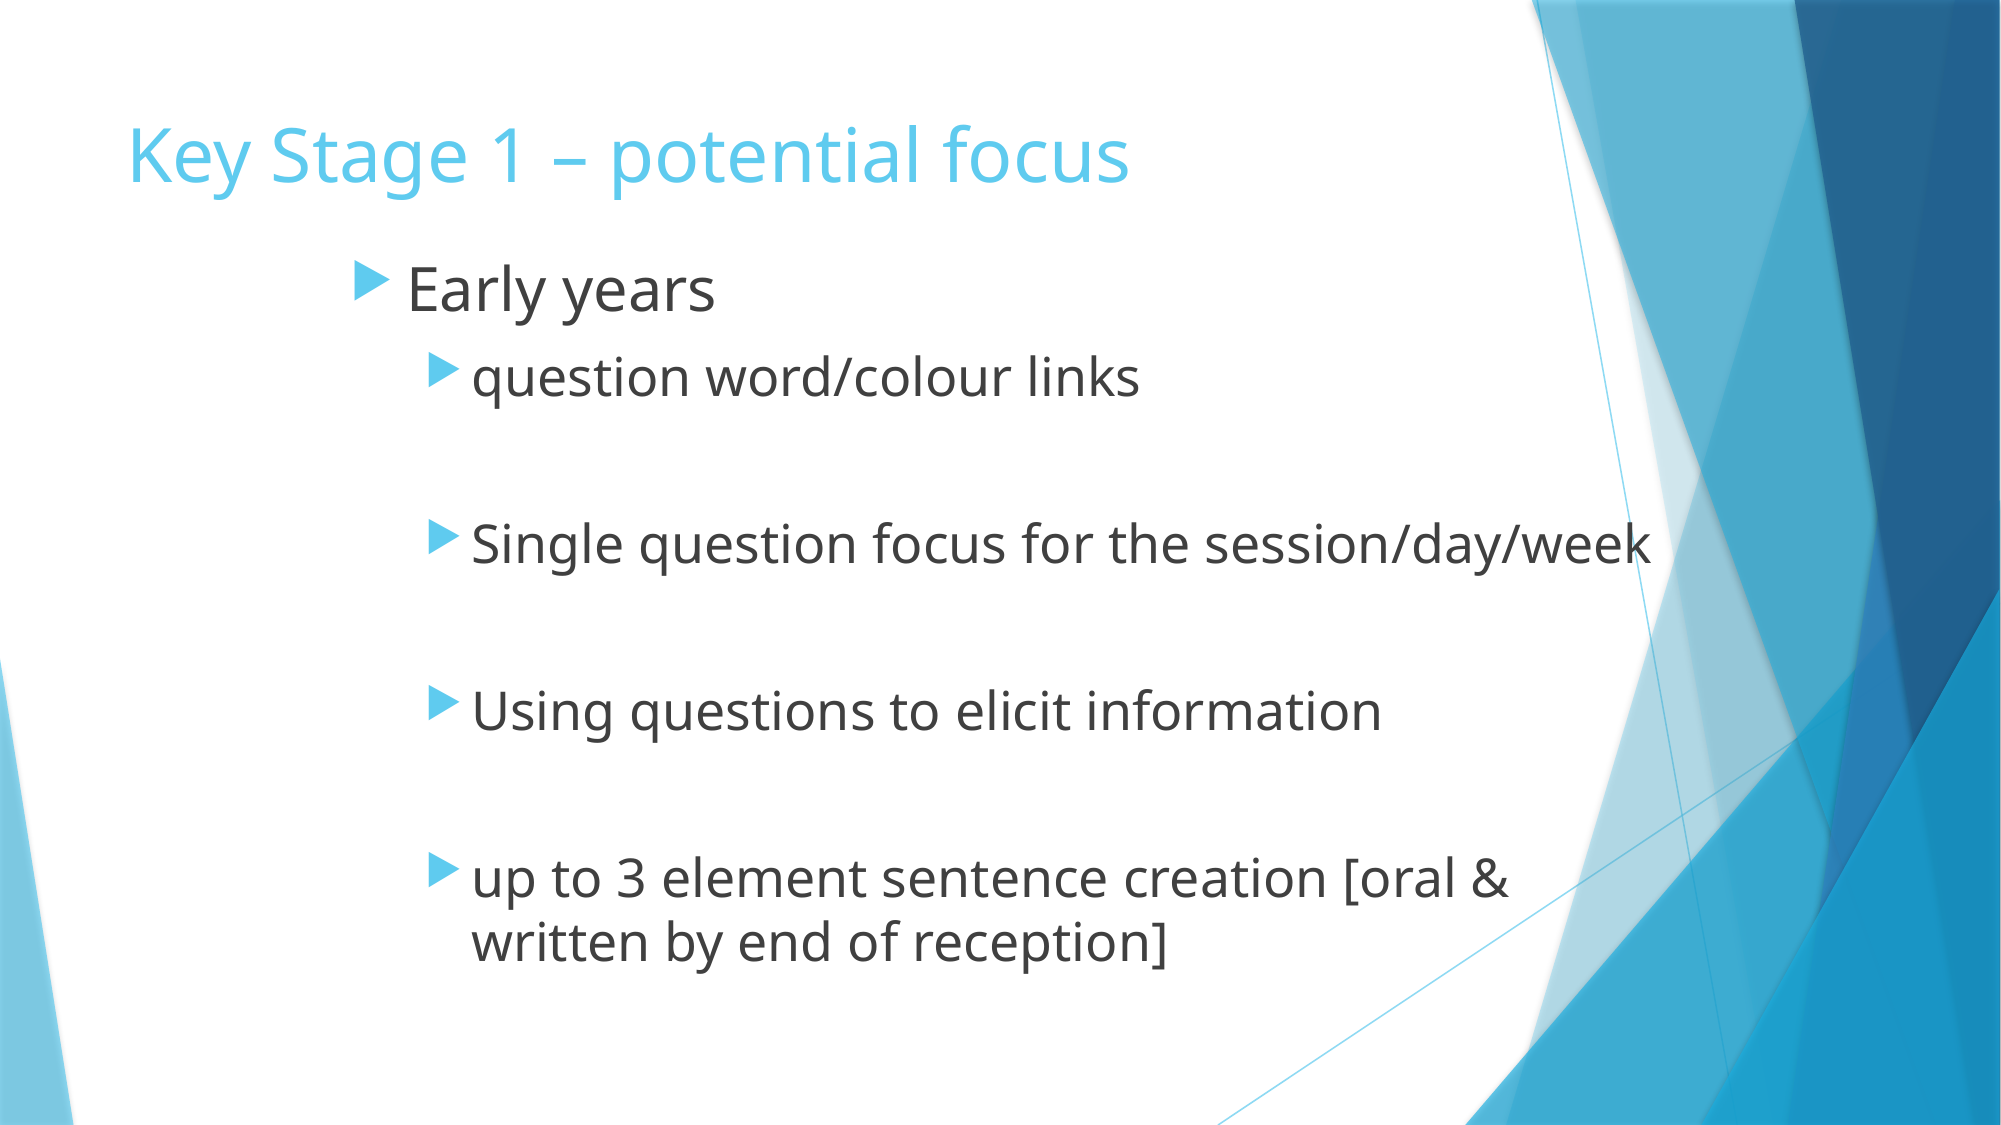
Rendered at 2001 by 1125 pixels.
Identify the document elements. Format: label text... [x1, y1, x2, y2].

title Key Stage 1 – potential focus [111, 99, 1522, 317]
list Early years question word/colour links Single question focus for the session/day/week Using questions to elicit information up to 3 element sentence creation [oral & written by end of reception] [335, 242, 1686, 986]
